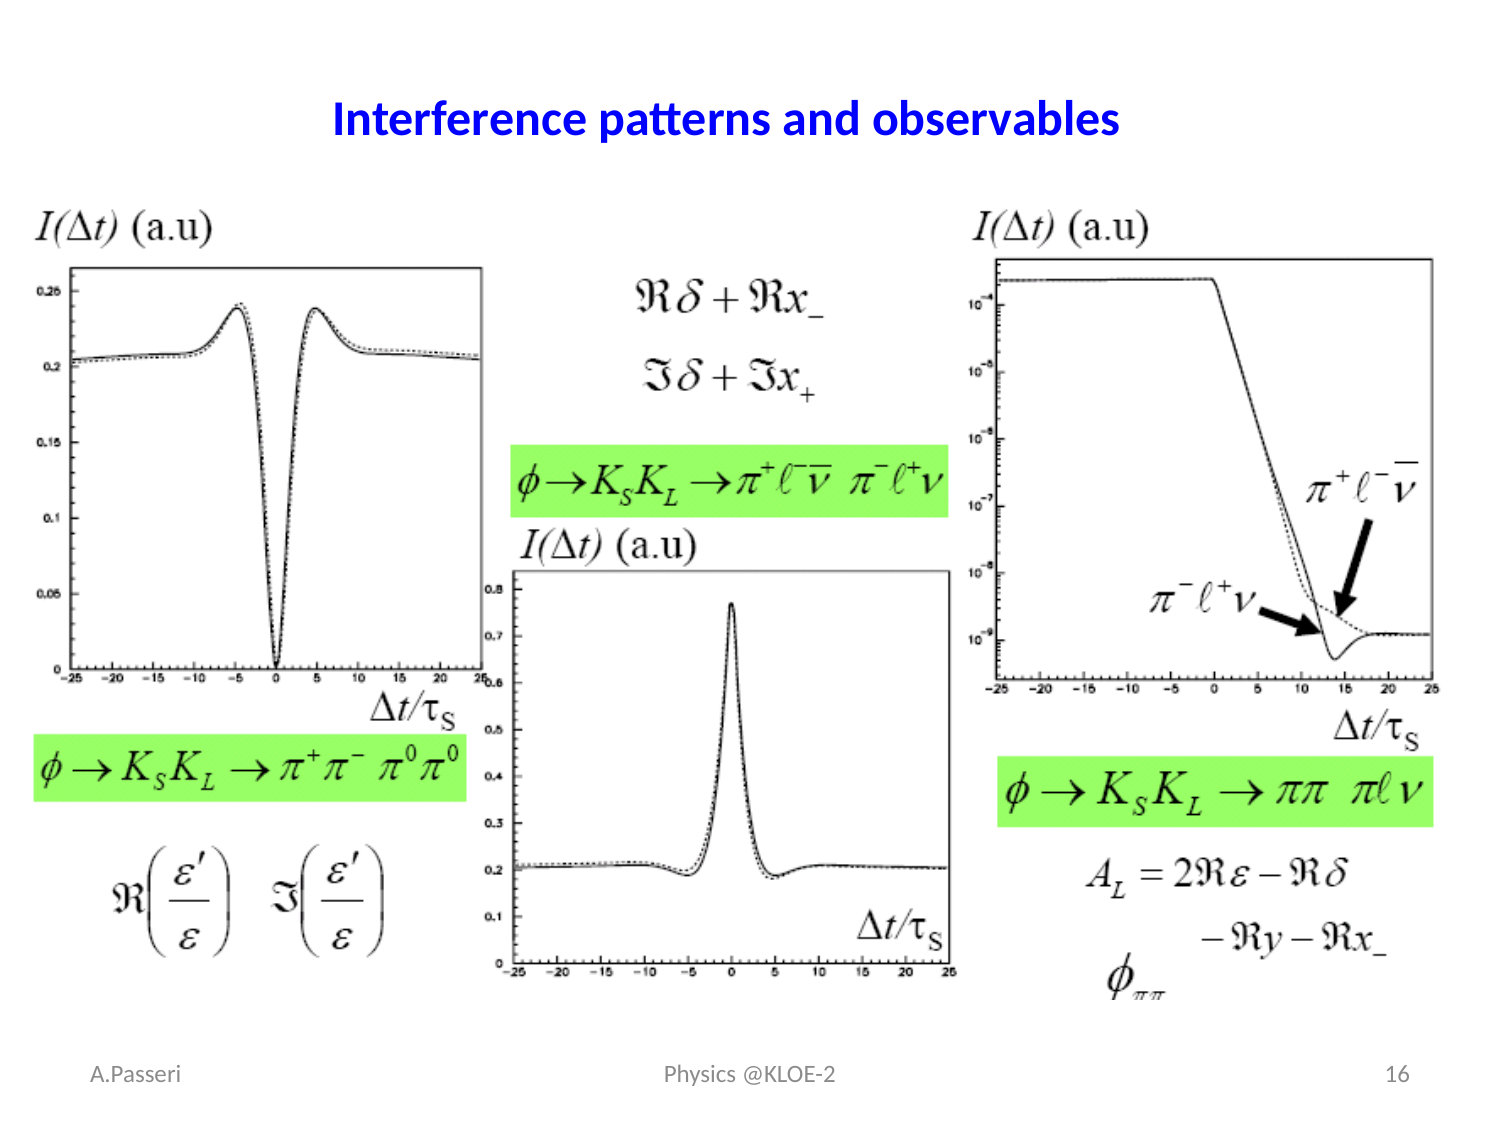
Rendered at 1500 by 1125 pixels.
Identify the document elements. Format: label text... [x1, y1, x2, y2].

slide_number 16 [1074, 1042, 1425, 1103]
footer Physics @KLOE-2 [512, 1042, 988, 1103]
picture [6, 176, 1471, 1000]
text_box Interference patterns and observables [317, 78, 1137, 153]
slide_number A.Passeri [75, 1042, 425, 1103]
